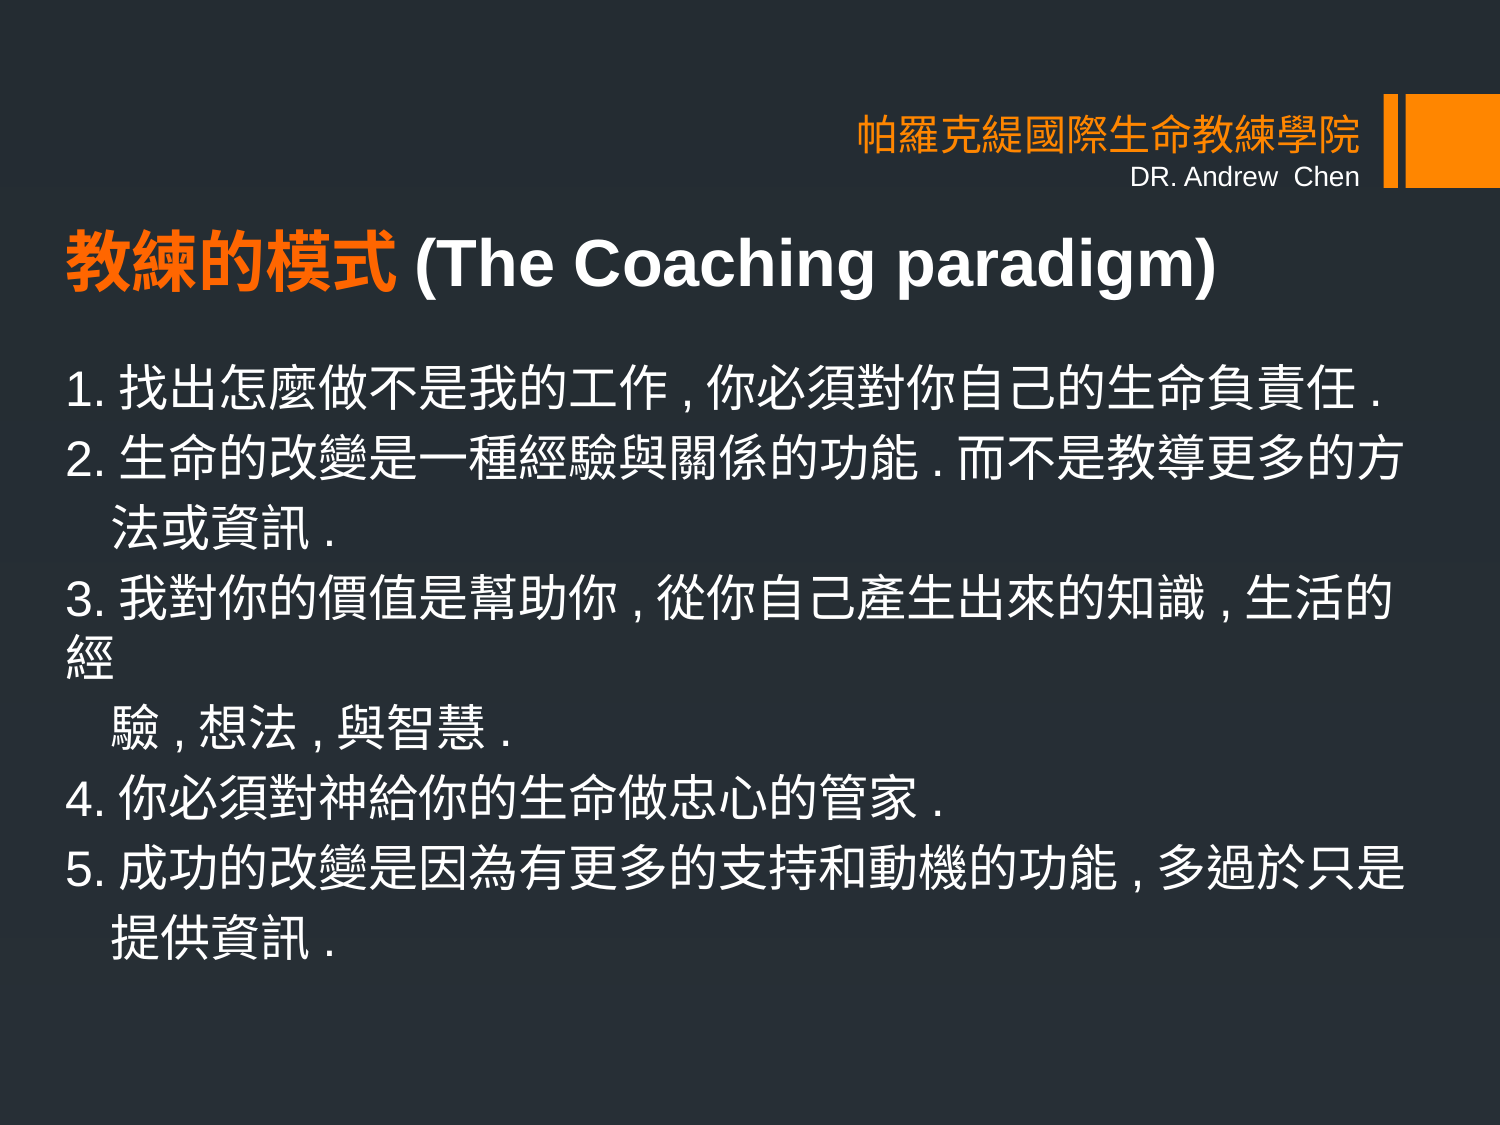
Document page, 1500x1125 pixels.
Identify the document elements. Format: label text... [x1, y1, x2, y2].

title 帕羅克緹國際生命教練學院 DR. Andrew Chen [174, 99, 1375, 200]
subtitle 教練的模式(The Coaching paradigm) 1.找出怎麼做不是我的工作,你必須對你自己的生命負責任. 2.生命的改變是一種經驗與關係的功能.而不是教導更多的方 法或資訊. 3.我對你的價值是幫助你,從你自己產生出來的知識,生活的經 驗,想法,與智慧. 4.你必須對神給你的生命做忠心的管家. 5.成功的改變是因為有更多的支持和動機的功能,多過於只是 提供資訊. [50, 212, 1425, 1100]
